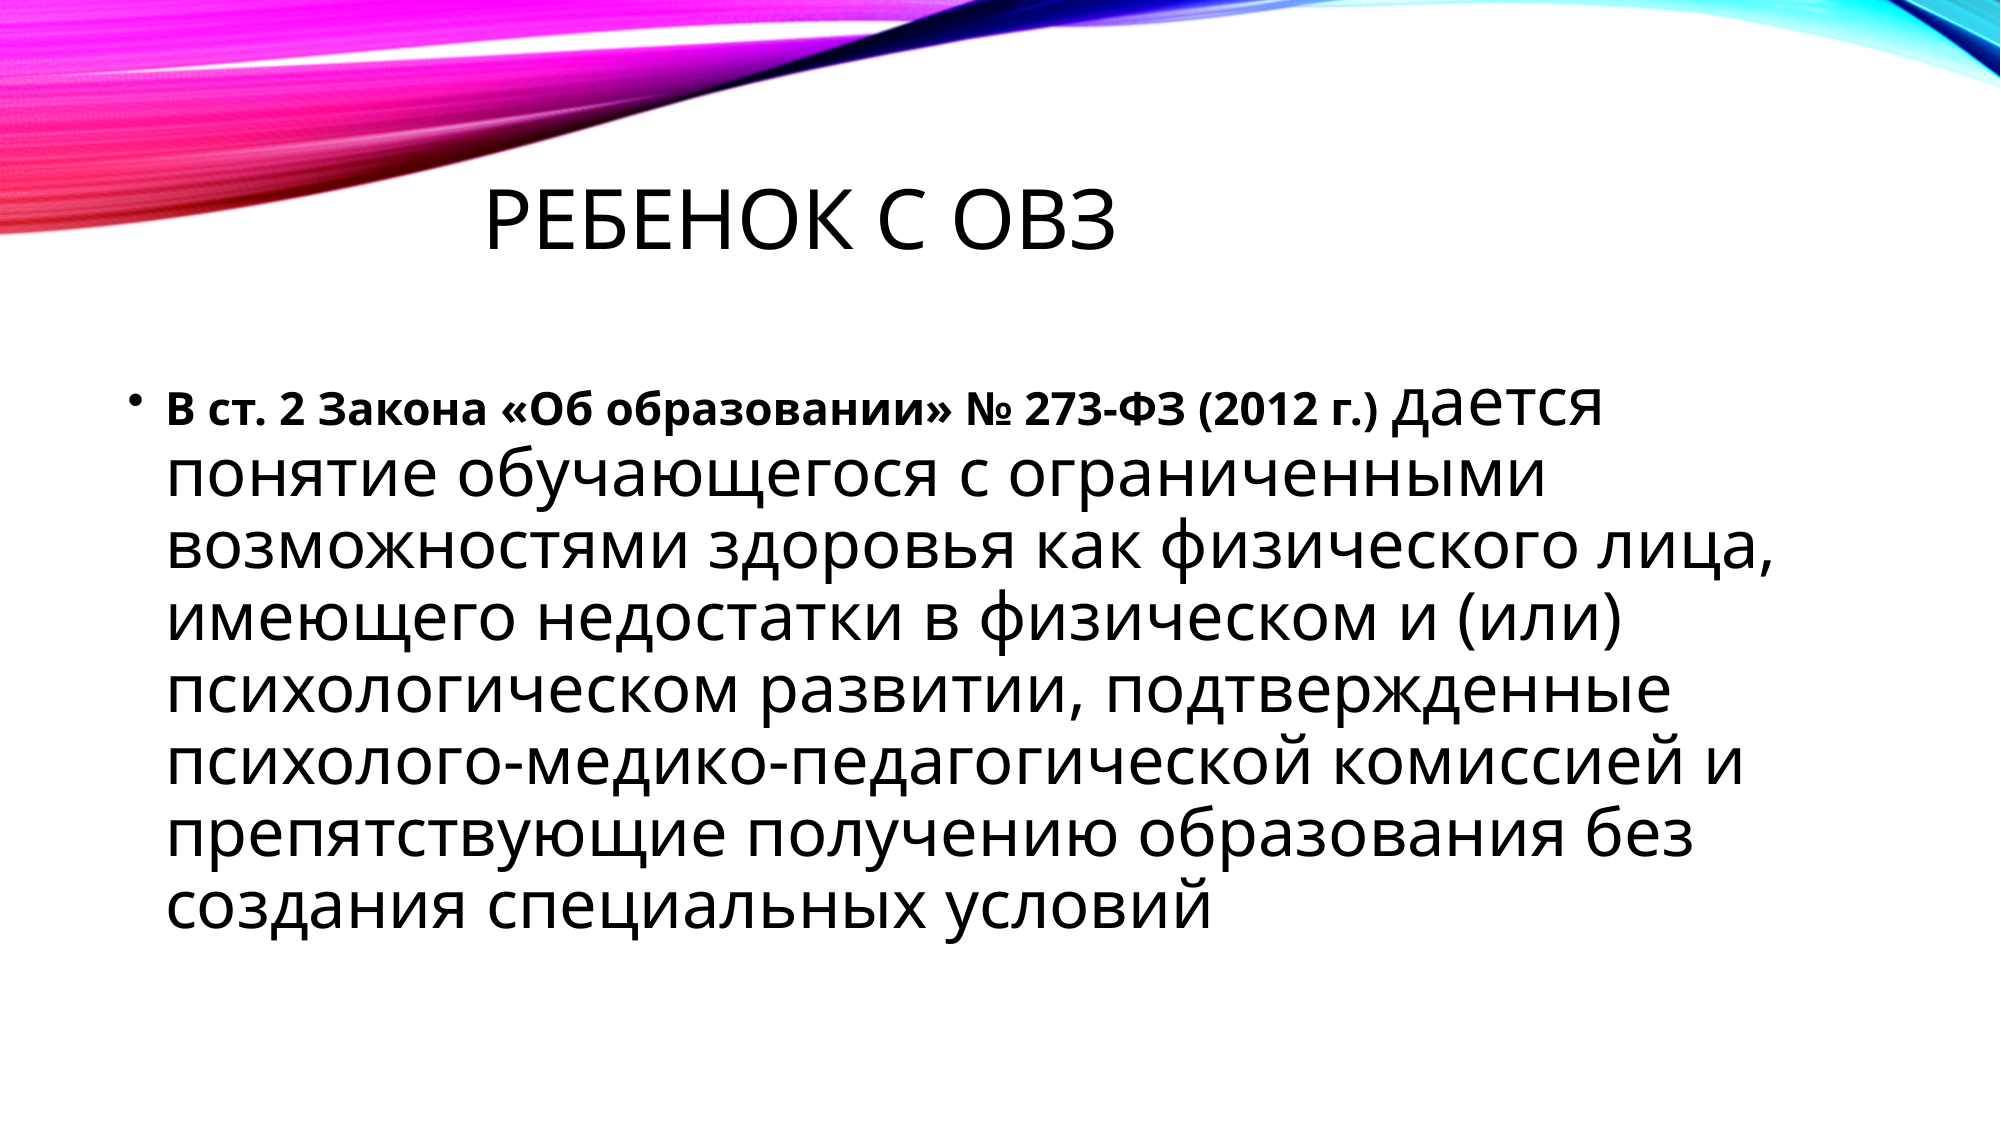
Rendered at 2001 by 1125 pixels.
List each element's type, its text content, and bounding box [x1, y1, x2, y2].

list В ст. 2 Закона «Об образовании» № 273-ФЗ (2012 г.) дается понятие обучающегося с ограниченными возможностями здоровья как физического лица, имеющего недостатки в физическом и (или) психологическом развитии, подтвержденные психолого-медико-педагогической комиссией и препятствующие получению образования без создания специальных условий [112, 360, 1888, 1021]
title Ребенок с ОВЗ [94, 116, 1507, 329]
picture [0, 0, 2000, 237]
picture [1910, 0, 2000, 45]
picture [1890, 0, 2000, 75]
